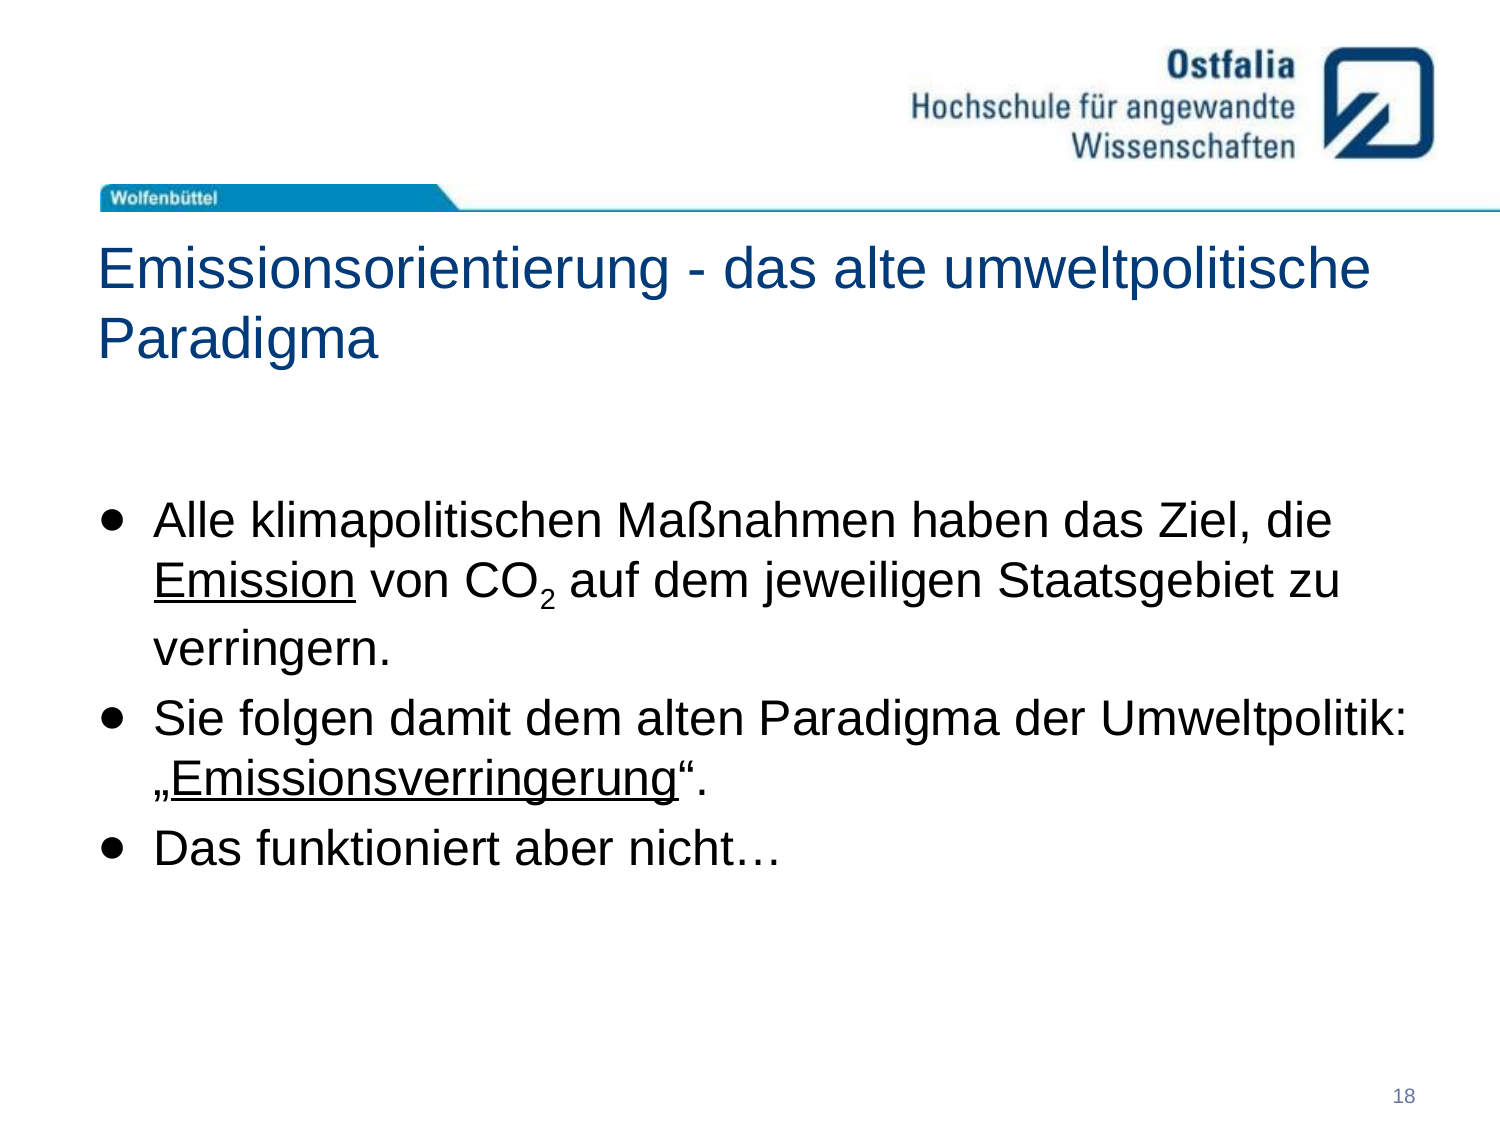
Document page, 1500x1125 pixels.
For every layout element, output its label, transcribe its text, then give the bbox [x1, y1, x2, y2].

picture [908, 46, 1439, 162]
slide_number 18 [1328, 1074, 1431, 1125]
list Alle klimapolitischen Maßnahmen haben das Ziel, die Emission von CO2 auf dem jeweiligen Staatsgebiet zu verringern. Sie folgen damit dem alten Paradigma der Umweltpolitik: „Emissionsverringerung“. Das funktioniert aber nicht… [82, 479, 1445, 1083]
picture [109, 190, 218, 206]
title Emissionsorientierung - das alte umweltpolitische Paradigma [82, 222, 1471, 362]
picture [100, 184, 108, 212]
picture [436, 184, 1500, 212]
